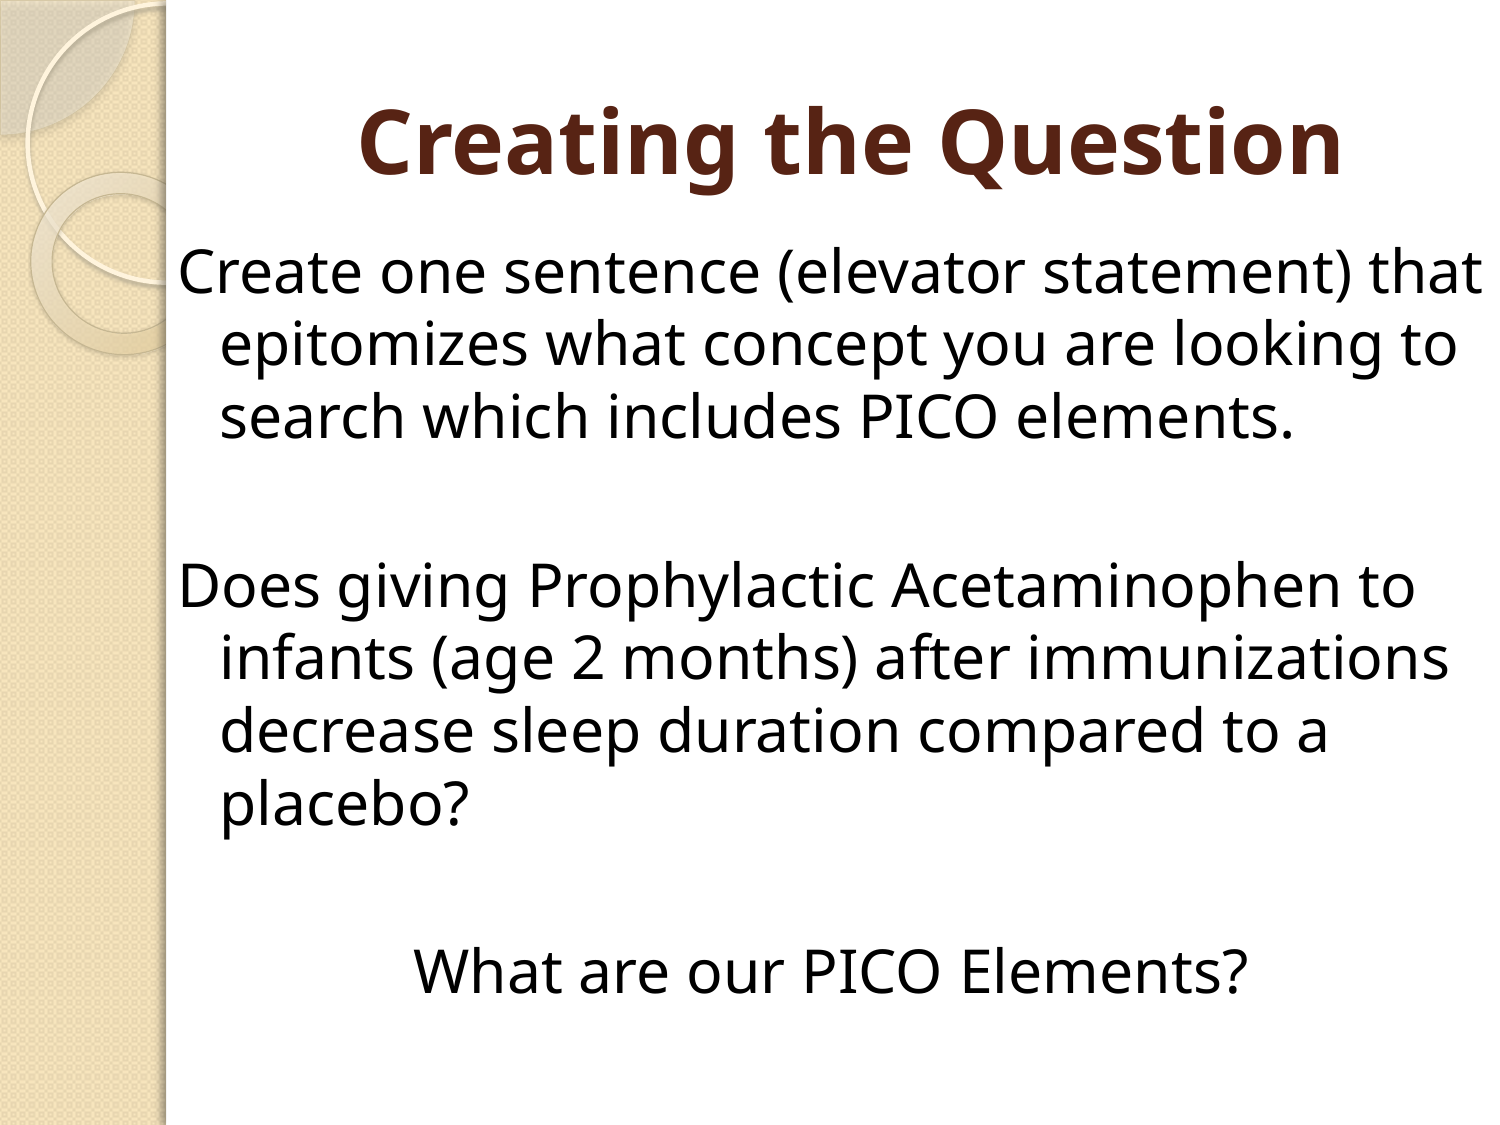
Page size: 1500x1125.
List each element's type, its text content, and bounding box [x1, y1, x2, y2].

title Creating the Question [235, 45, 1466, 224]
list Create one sentence (elevator statement) that epitomizes what concept you are looking to search which includes PICO elements. Does giving Prophylactic Acetaminophen to infants (age 2 months) after immunizations decrease sleep duration compared to a placebo? What are our PICO Elements? [150, 224, 1500, 1088]
